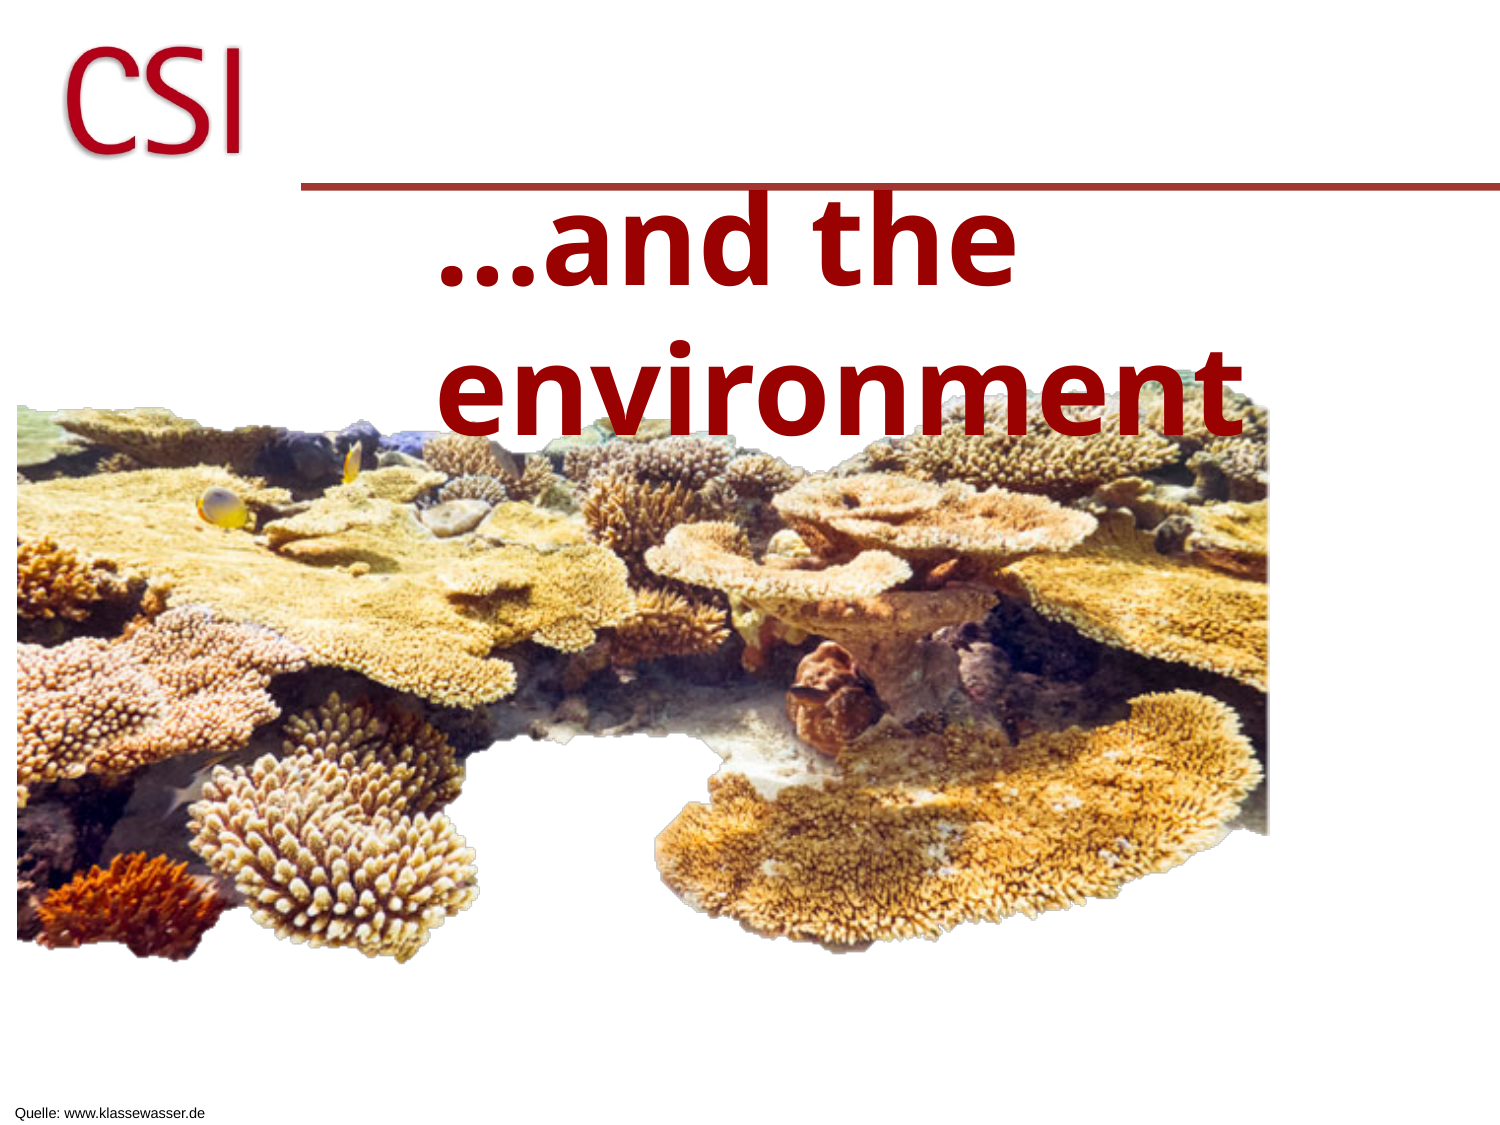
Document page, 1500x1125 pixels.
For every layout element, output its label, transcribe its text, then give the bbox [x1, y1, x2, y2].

list …and the environment [418, 152, 1500, 721]
picture [17, 278, 1270, 977]
picture [53, 42, 243, 162]
text_box Quelle: www.klassewasser.de [0, 1096, 473, 1125]
